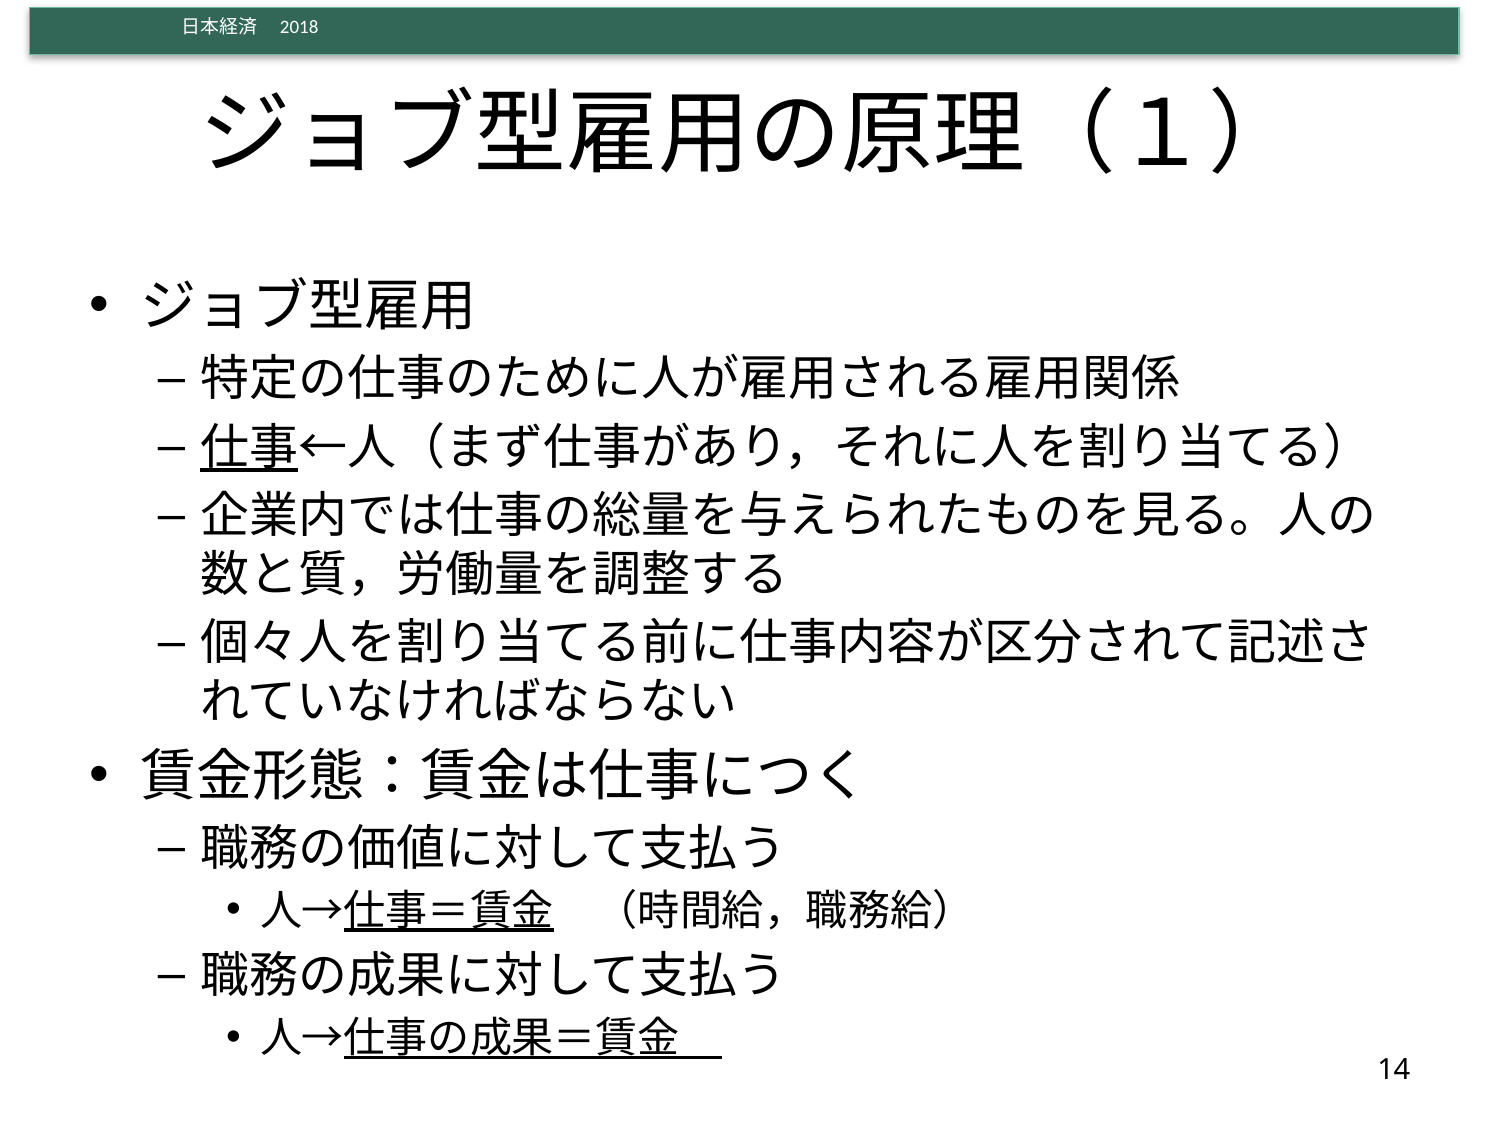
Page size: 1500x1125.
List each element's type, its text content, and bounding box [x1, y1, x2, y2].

slide_number 14 [1299, 1042, 1425, 1103]
list ジョブ型雇用 特定の仕事のために人が雇用される雇用関係 仕事←人（まず仕事があり，それに人を割り当てる） 企業内では仕事の総量を与えられたものを見る。人の数と質，労働量を調整する 個々人を割り当てる前に仕事内容が区分されて記述されていなければならない 賃金形態：賃金は仕事につく 職務の価値に対して支払う 人→仕事＝賃金 （時間給，職務給） 職務の成果に対して支払う 人→仕事の成果＝賃金 [75, 262, 1425, 1083]
title ジョブ型雇用の原理（１） [75, 66, 1425, 256]
